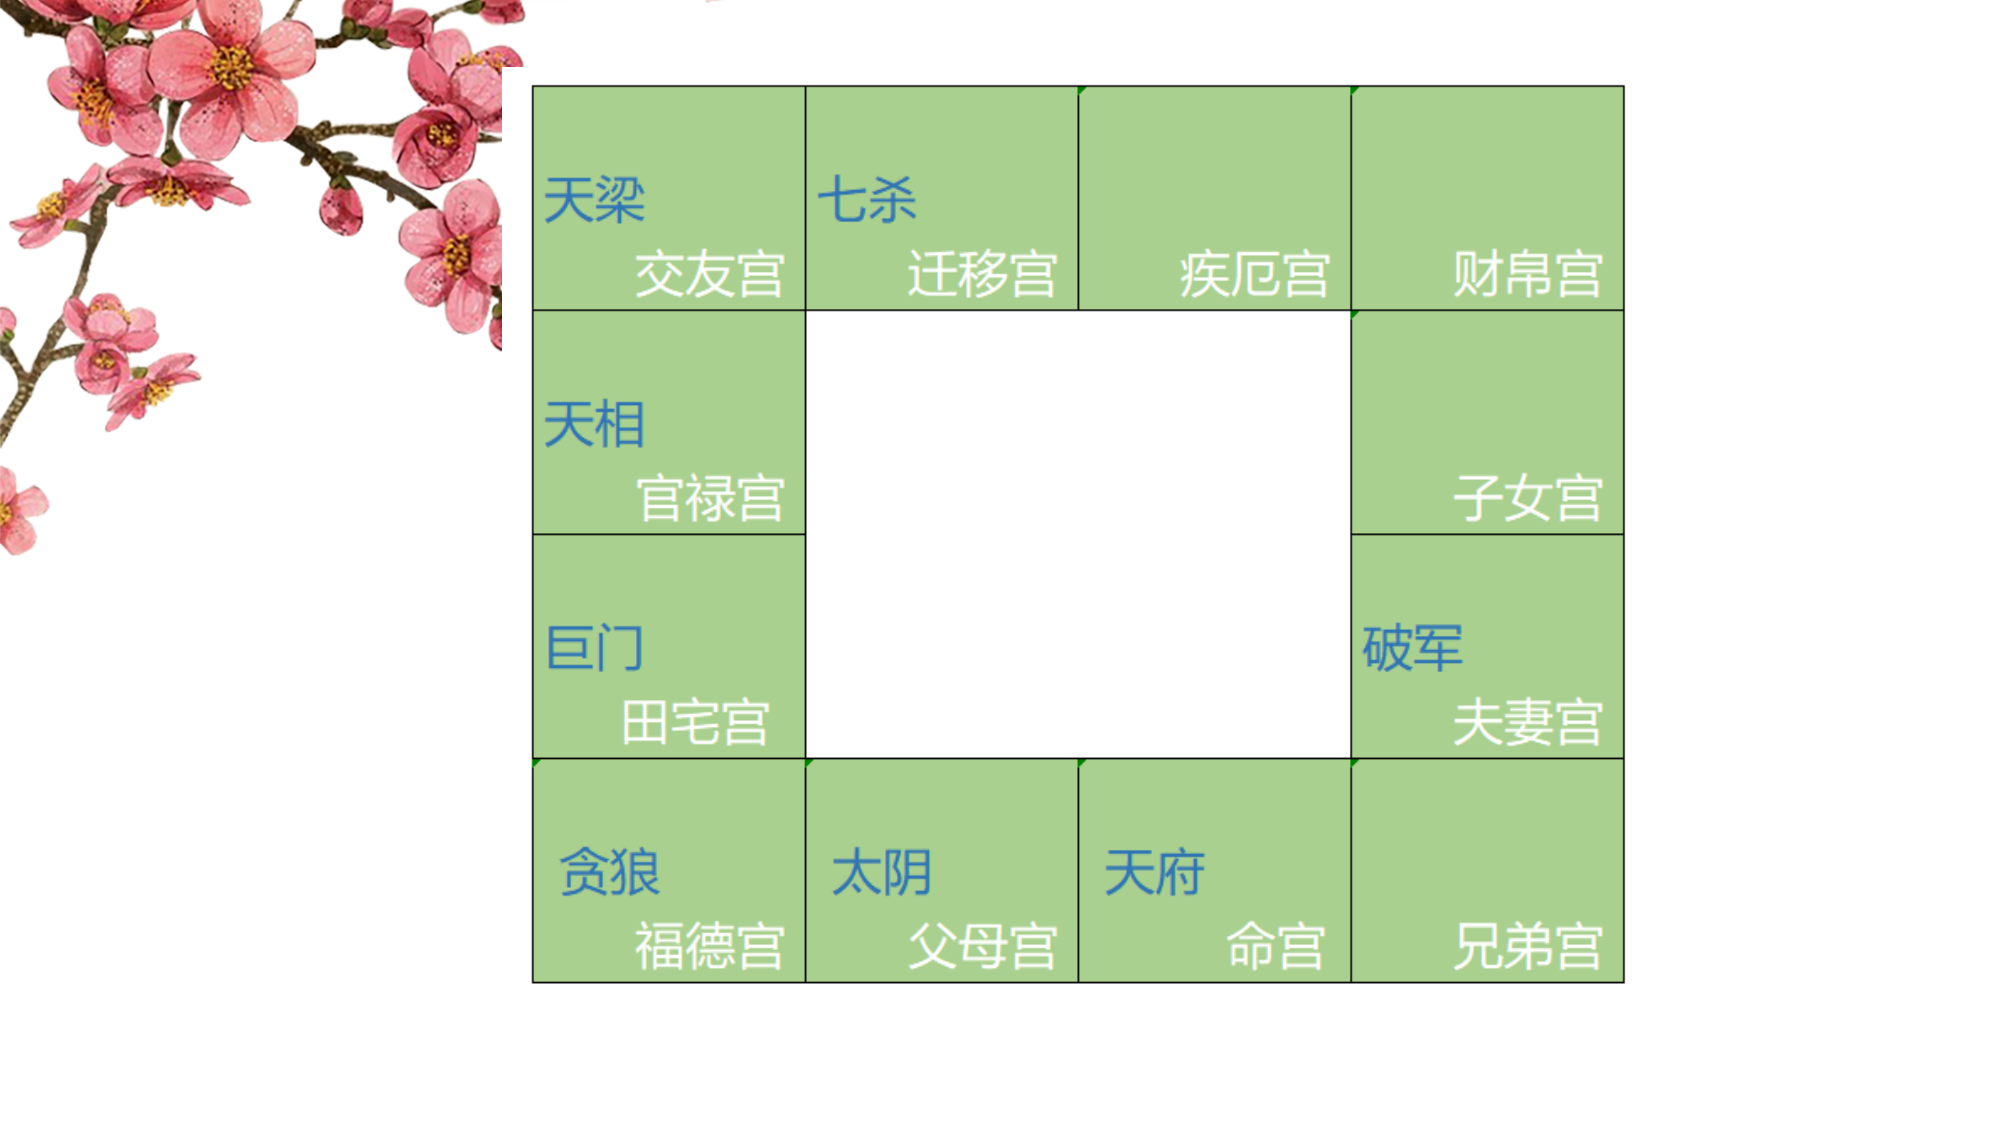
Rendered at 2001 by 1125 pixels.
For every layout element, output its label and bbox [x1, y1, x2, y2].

picture [0, 0, 1647, 1004]
